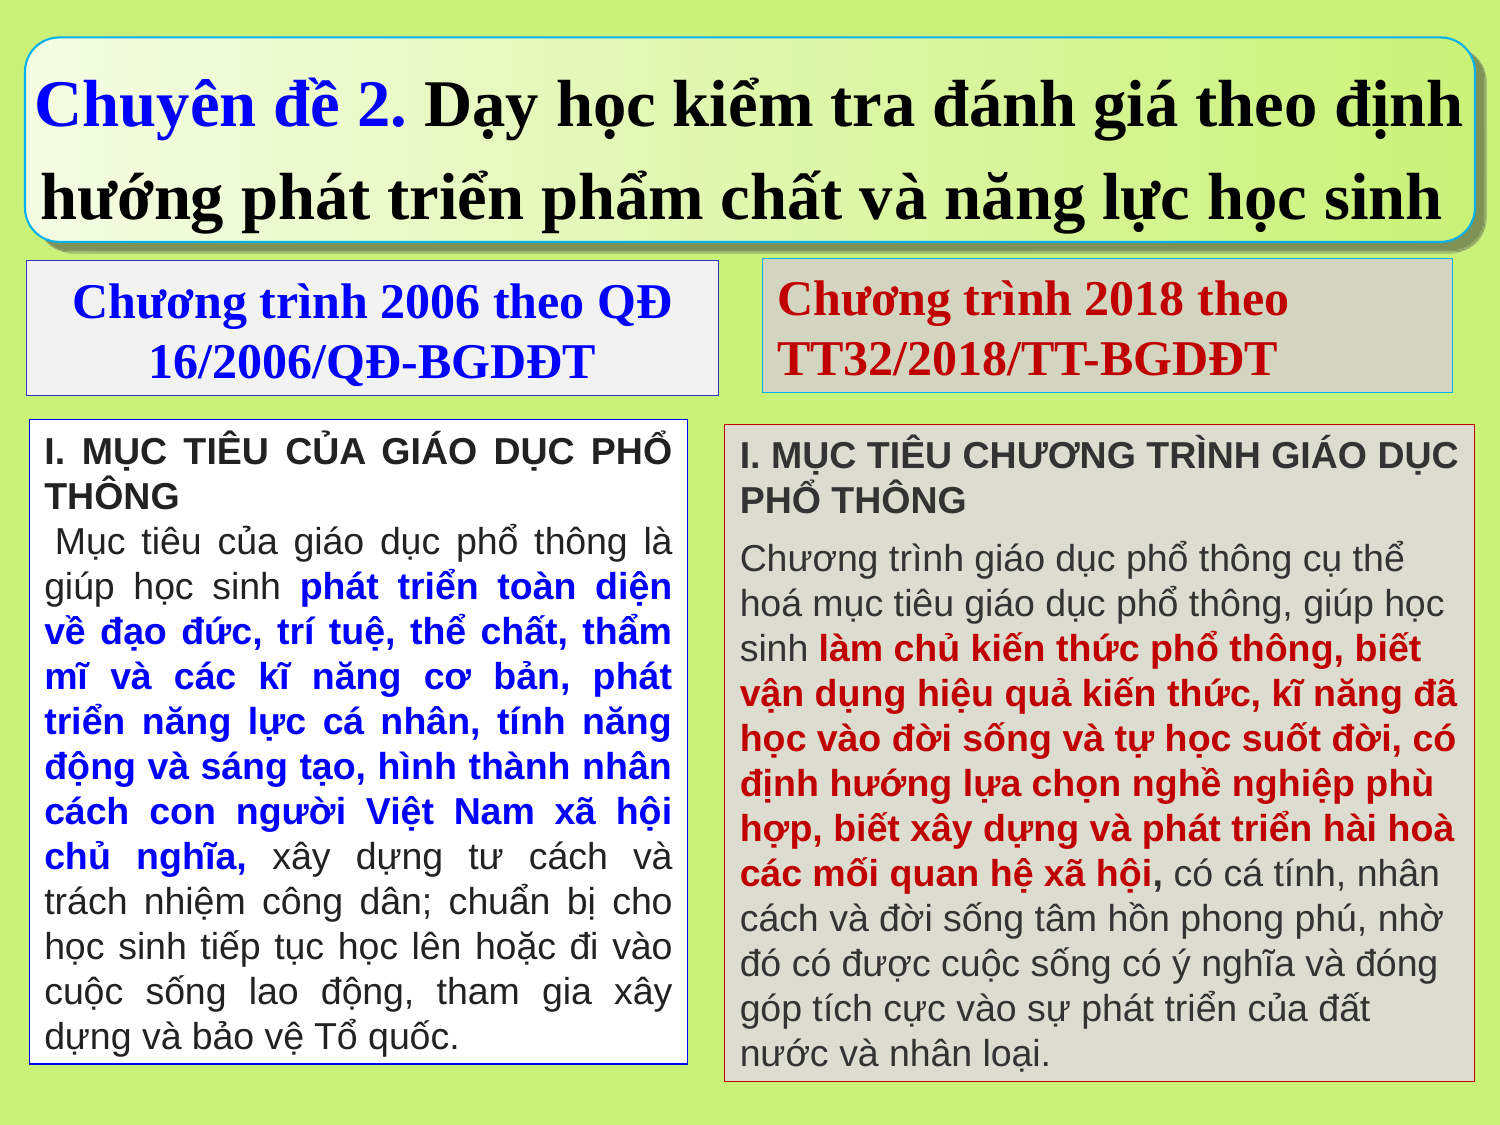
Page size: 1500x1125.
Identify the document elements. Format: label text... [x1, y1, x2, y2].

text_box Chương trình 2018 theo TT32/2018/TT-BGDĐT [762, 258, 1453, 393]
text_box Chương trình 2006 theo QĐ 16/2006/QĐ-BGDĐT [26, 260, 719, 396]
text_box I. MỤC TIÊU CỦA GIÁO DỤC PHỔ THÔNG Mục tiêu của giáo dục phổ thông là giúp học sinh phát triển toàn diện về đạo đức, trí tuệ, thể chất, thẩm mĩ và các kĩ năng cơ bản, phát triển năng lực cá nhân, tính năng động và sáng tạo, hình thành nhân cách con người Việt Nam xã hội chủ nghĩa, xây dựng tư cách và trách nhiệm công dân; chuẩn bị cho học sinh tiếp tục học lên hoặc đi vào cuộc sống lao động, tham gia xây dựng và bảo vệ Tổ quốc. [29, 419, 688, 1065]
text_box Chuyên đề 2. Dạy học kiểm tra đánh giá theo định hướng phát triển phẩm chất và năng lực học sinh [12, 38, 1488, 241]
text_box I. MỤC TIÊU CHƯƠNG TRÌNH GIÁO DỤC PHỔ THÔNG Chương trình giáo dục phổ thông cụ thể hoá mục tiêu giáo dục phổ thông, giúp học sinh làm chủ kiến thức phổ thông, biết vận dụng hiệu quả kiến thức, kĩ năng đã học vào đời sống và tự học suốt đời, có định hướng lựa chọn nghề nghiệp phù hợp, biết xây dựng và phát triển hài hoà các mối quan hệ xã hội, có cá tính, nhân cách và đời sống tâm hồn phong phú, nhờ đó có được cuộc sống có ý nghĩa và đóng góp tích cực vào sự phát triển của đất nước và nhân loại. [724, 424, 1475, 1082]
